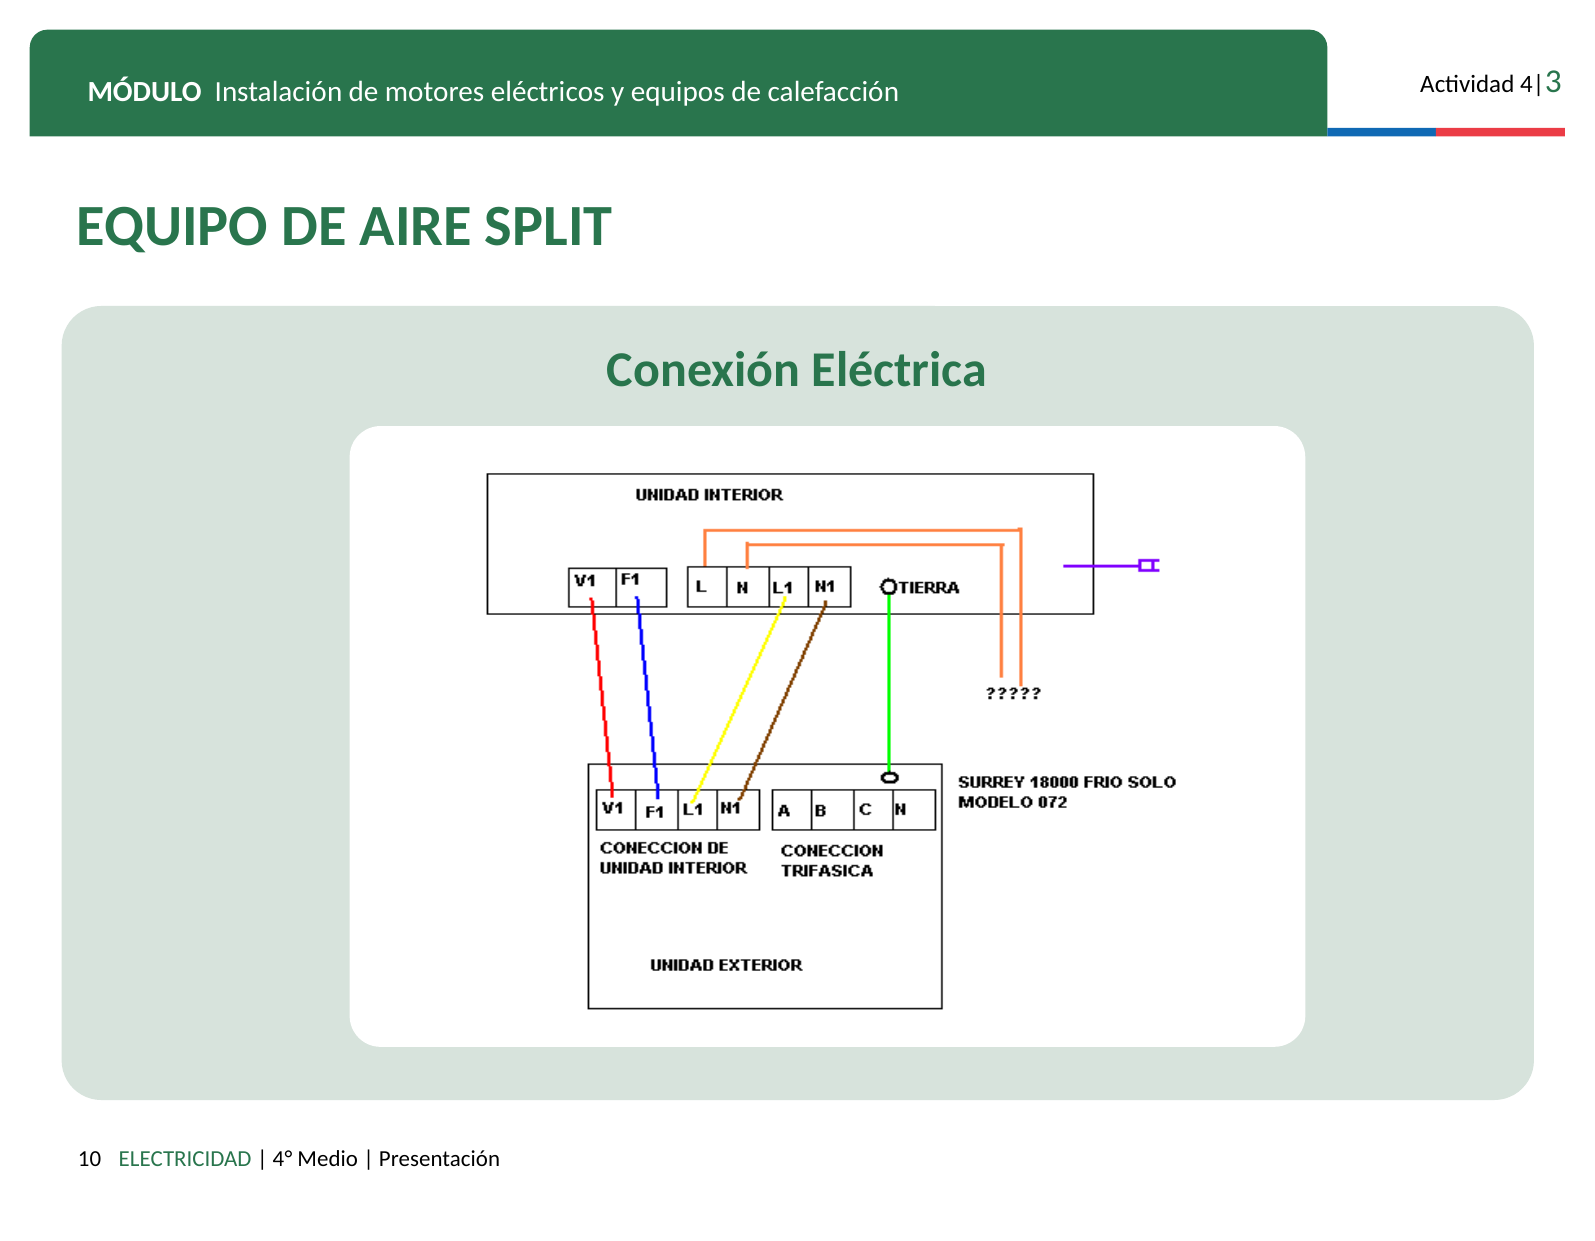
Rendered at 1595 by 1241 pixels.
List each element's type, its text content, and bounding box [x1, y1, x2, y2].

text_box EQUIPO DE AIRE SPLIT [61, 193, 738, 264]
text_box Conexión Eléctrica [516, 338, 1078, 405]
picture [399, 462, 1233, 1011]
text_box [349, 426, 1306, 1047]
text_box [61, 305, 1534, 1101]
